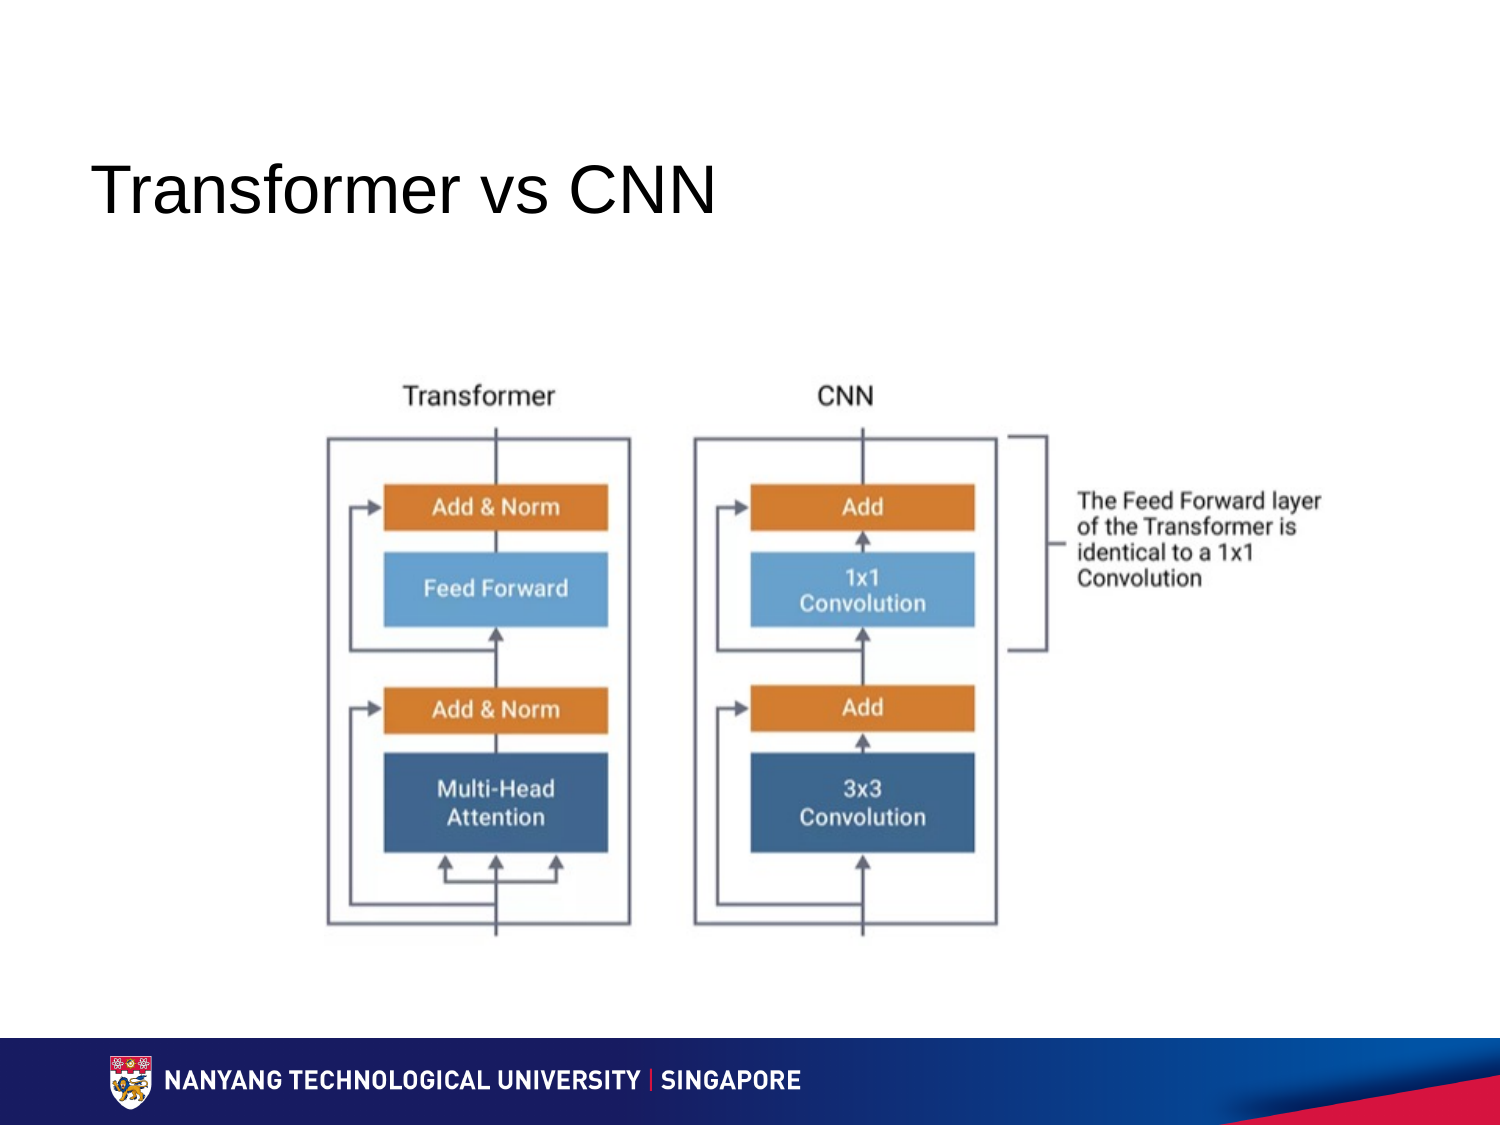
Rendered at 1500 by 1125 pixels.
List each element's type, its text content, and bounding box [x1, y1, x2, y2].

title Transformer vs CNN [75, 92, 1425, 280]
picture [324, 375, 1326, 946]
picture [0, 1038, 1500, 1125]
